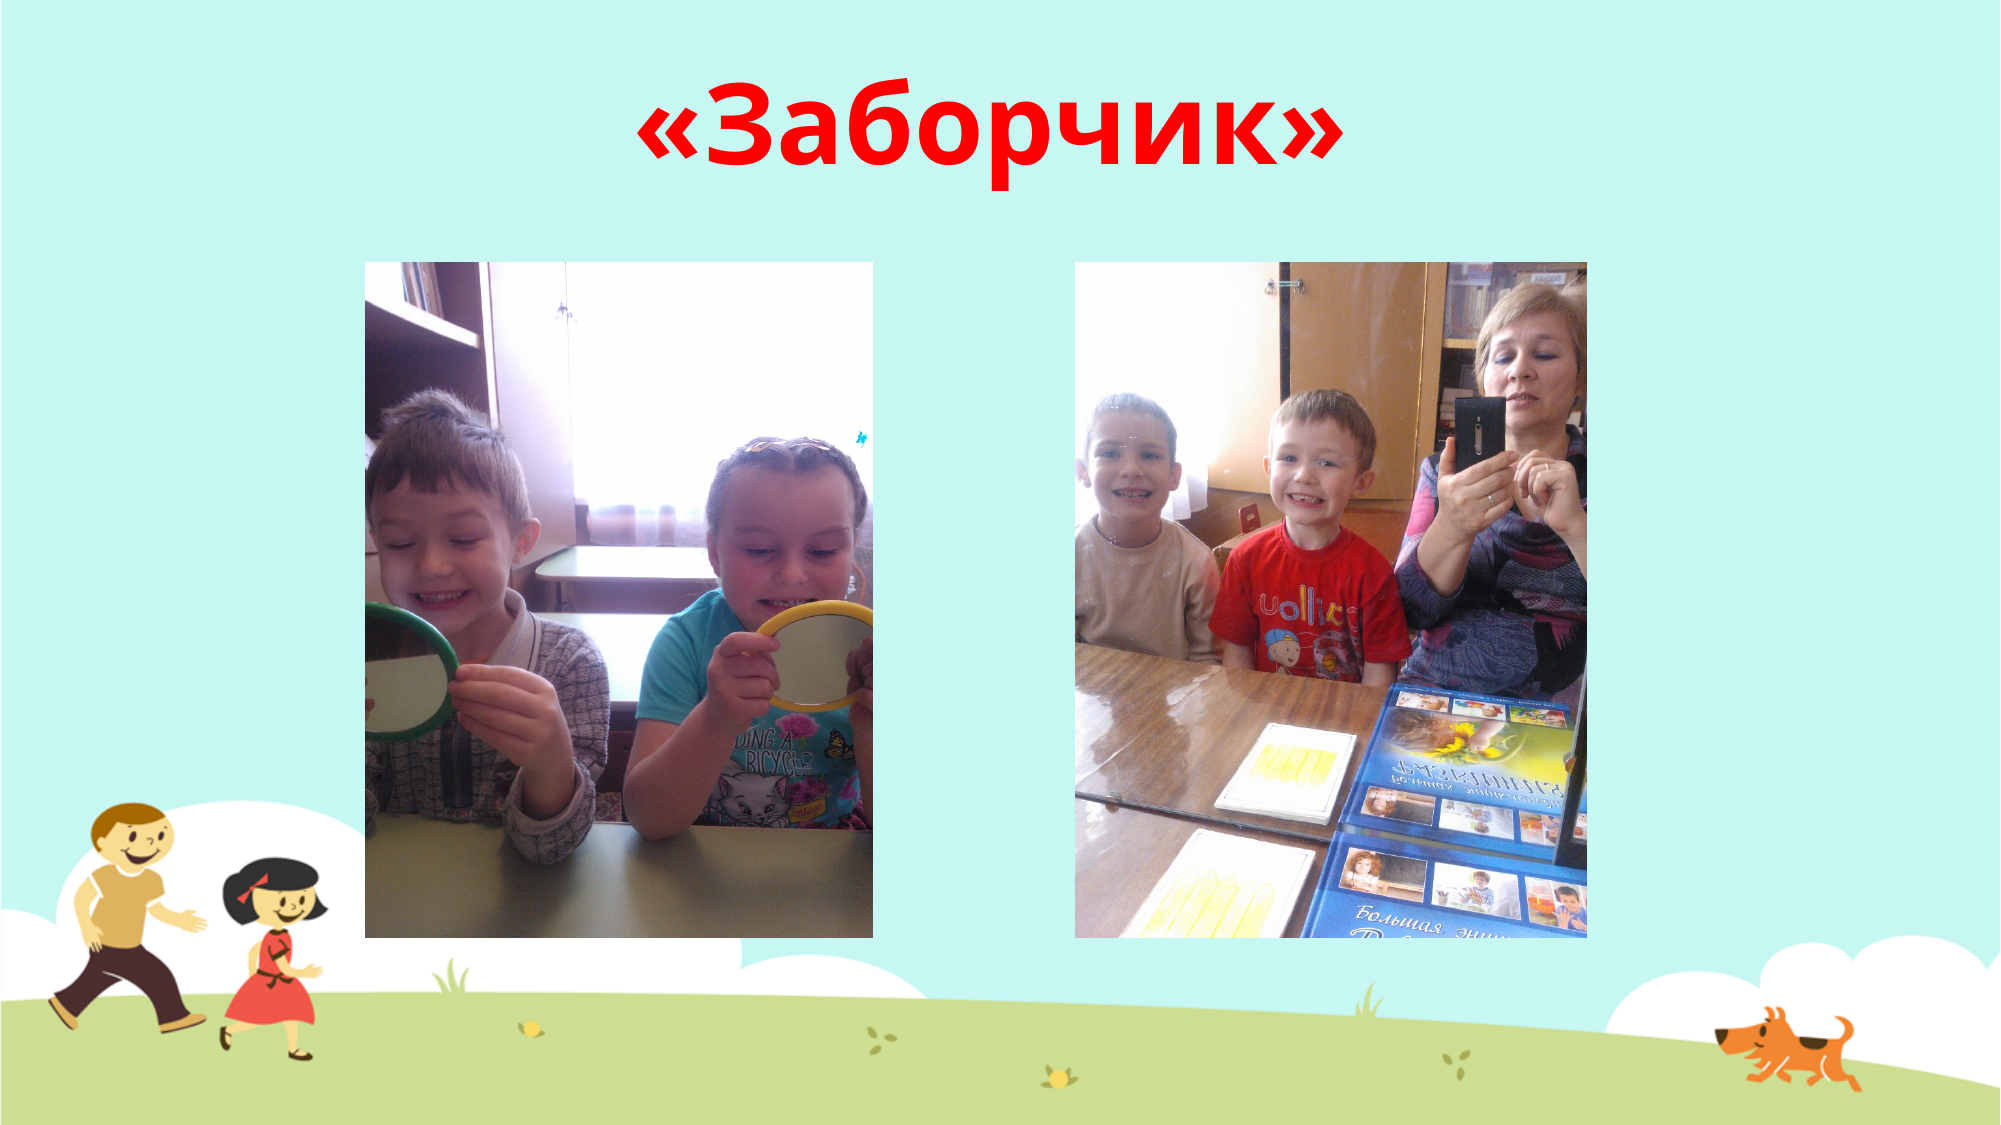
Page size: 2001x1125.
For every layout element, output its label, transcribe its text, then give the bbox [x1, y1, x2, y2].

picture [0, 0, 2001, 1125]
title «Заборчик» [618, 0, 2000, 197]
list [365, 262, 873, 938]
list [1075, 262, 1587, 938]
